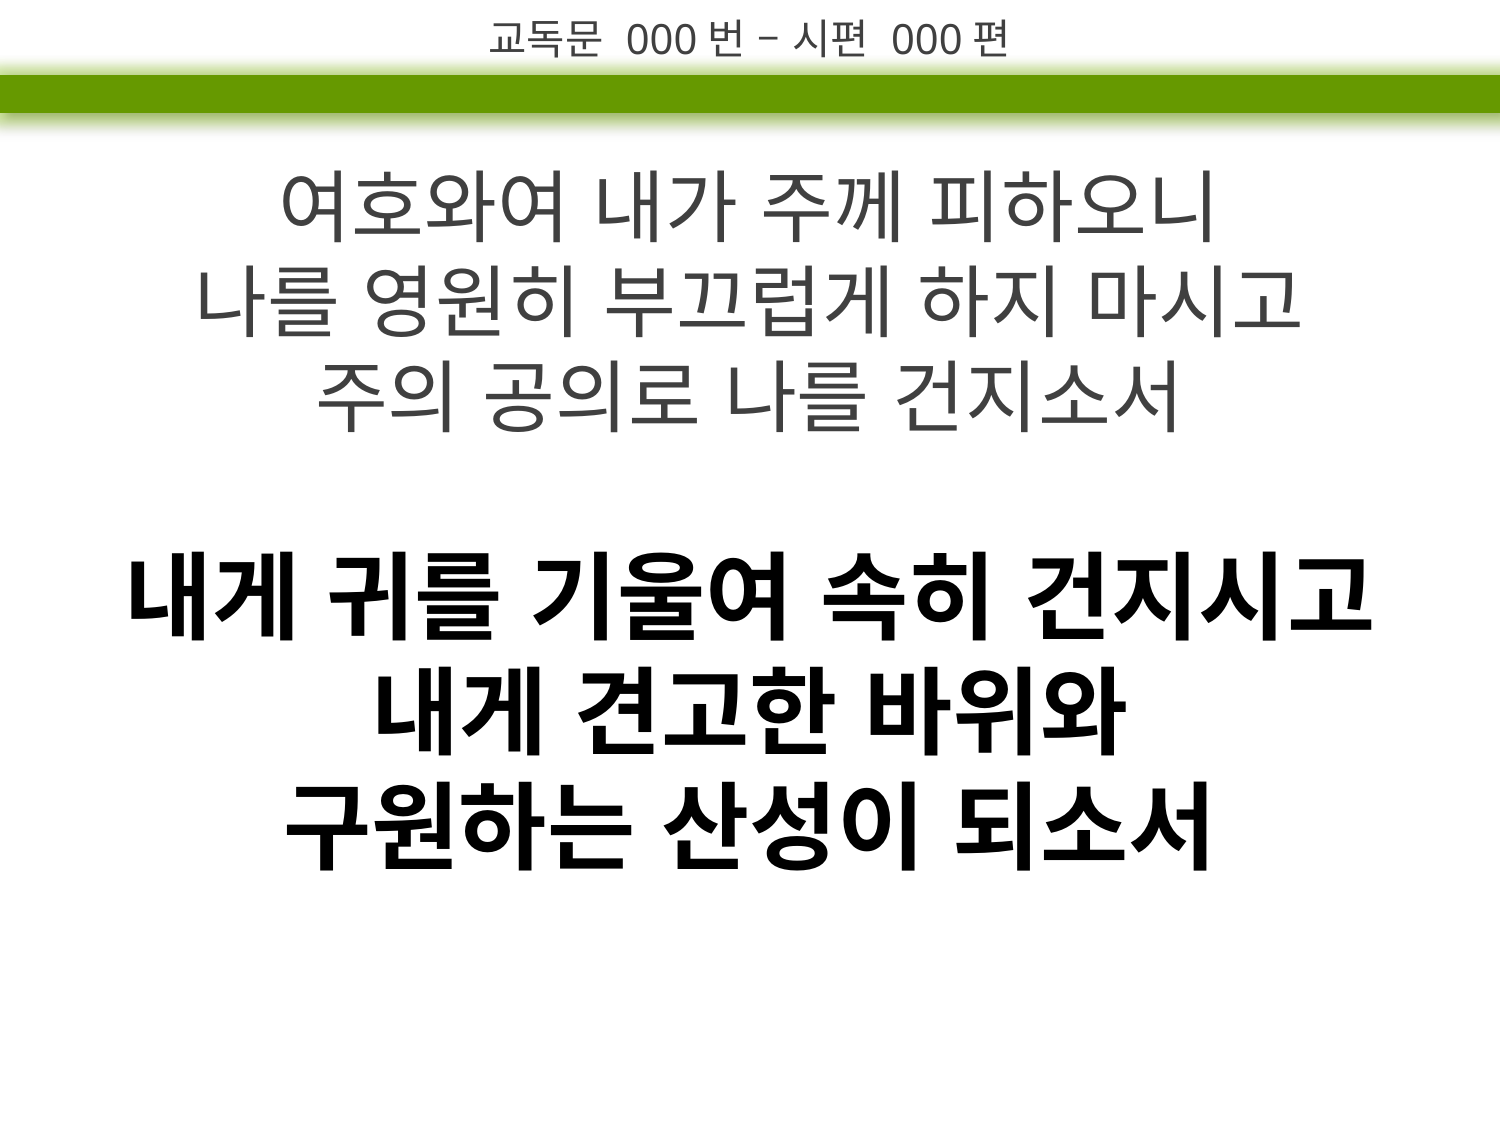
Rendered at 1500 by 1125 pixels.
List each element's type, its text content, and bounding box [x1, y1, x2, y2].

text_box 내게 귀를 기울여 속히 건지시고 내게 견고한 바위와 구원하는 산성이 되소서 [0, 529, 1500, 890]
text_box [0, 75, 1500, 113]
text_box 교독문 000번 – 시편 000편 [0, 0, 1500, 75]
text_box 여호와여 내가 주께 피하오니 나를 영원히 부끄럽게 하지 마시고 주의 공의로 나를 건지소서 [0, 149, 1500, 450]
